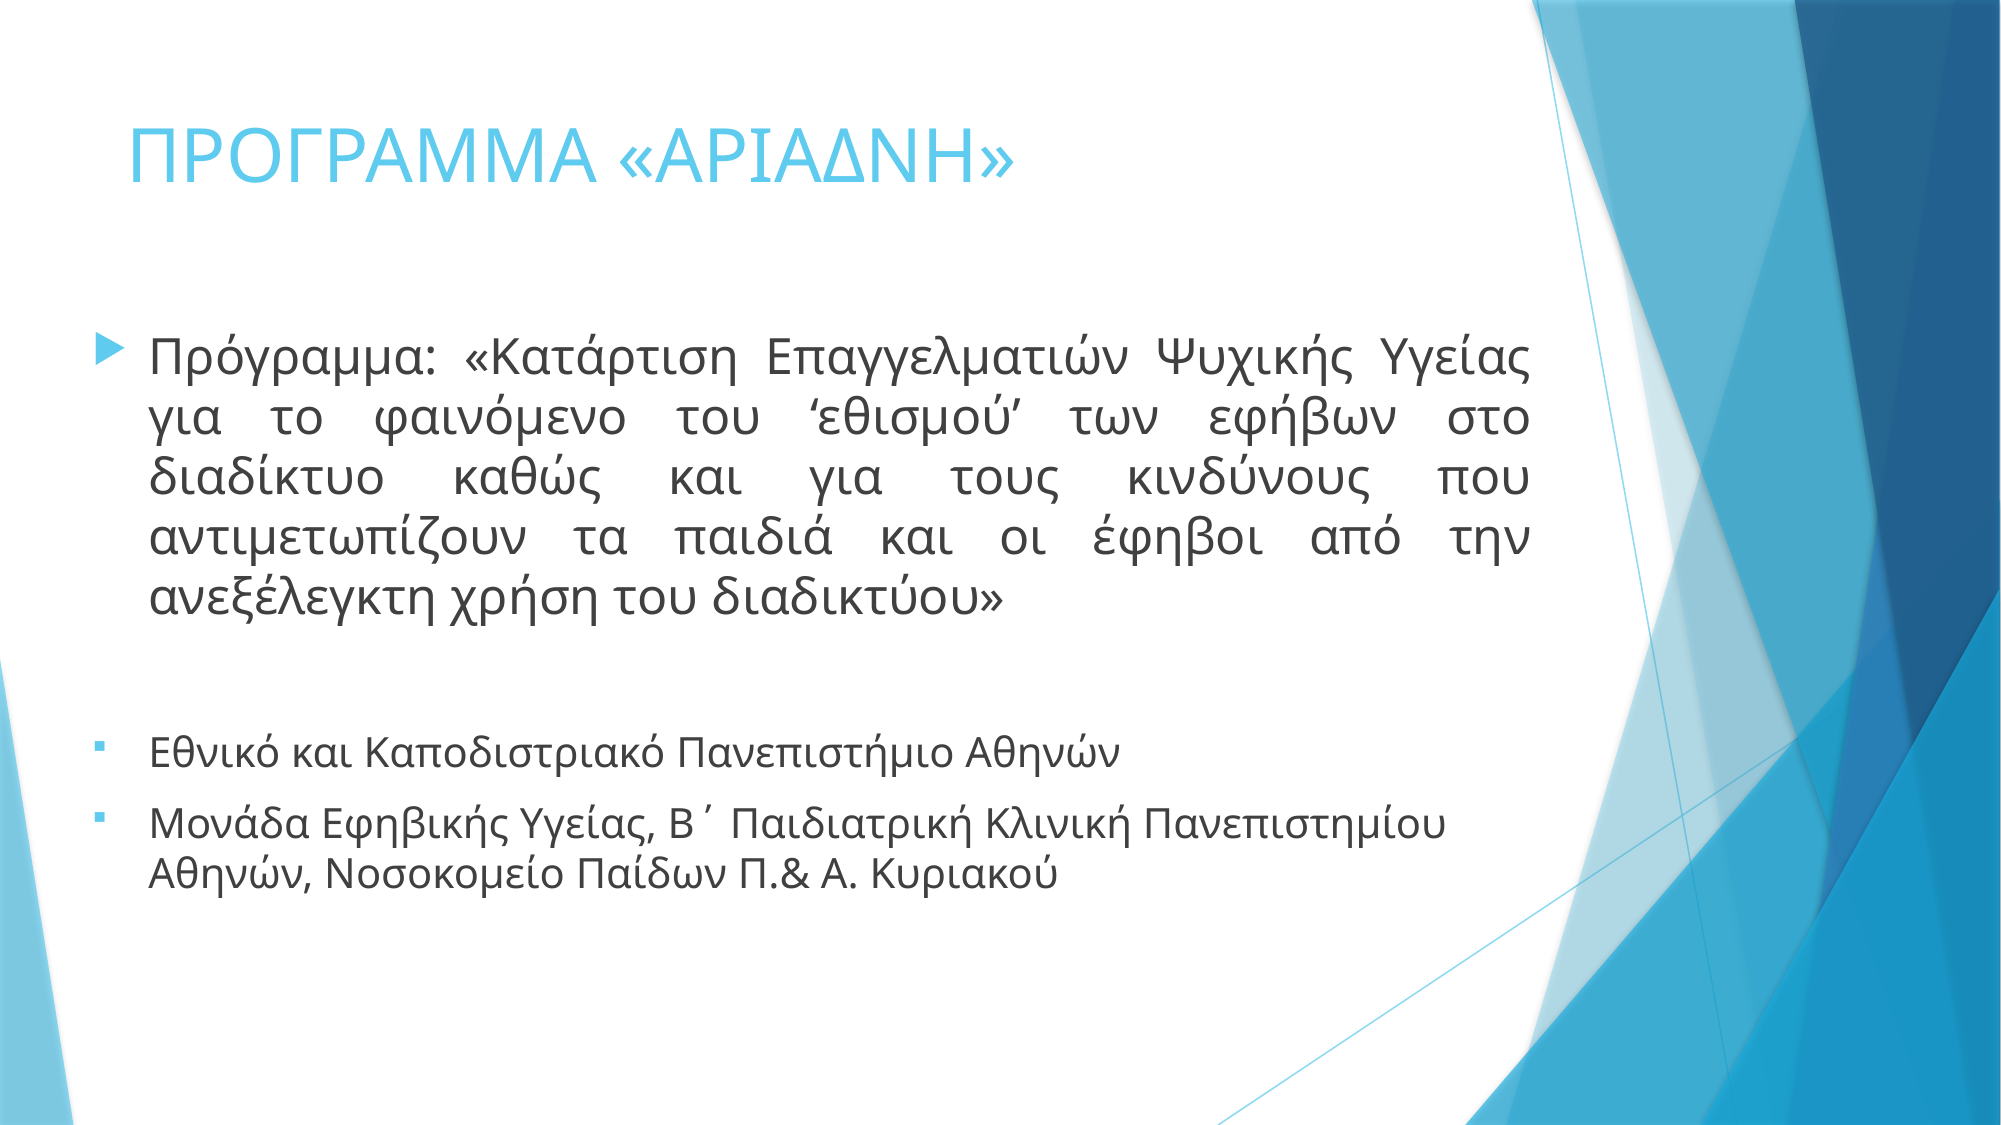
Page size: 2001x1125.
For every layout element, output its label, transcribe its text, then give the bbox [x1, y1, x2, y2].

list Πρόγραμμα: «Κατάρτιση Επαγγελματιών Ψυχικής Υγείας για το φαινόμενο του ‘εθισμού’ των εφήβων στο διαδίκτυο καθώς και για τους κινδύνους που αντιμετωπίζουν τα παιδιά και οι έφηβοι από την ανεξέλεγκτη χρήση του διαδικτύου» Εθνικό και Καποδιστριακό Πανεπιστήμιο Αθηνών Μονάδα Εφηβικής Υγείας, Β΄ Παιδιατρική Κλινική Πανεπιστημίου Αθηνών, Νοσοκομείο Παίδων Π.& Α. Κυριακού [77, 316, 1547, 954]
title ΠΡΟΓΡΑΜΜΑ «ΑΡΙΑΔΝΗ» [111, 99, 1522, 316]
